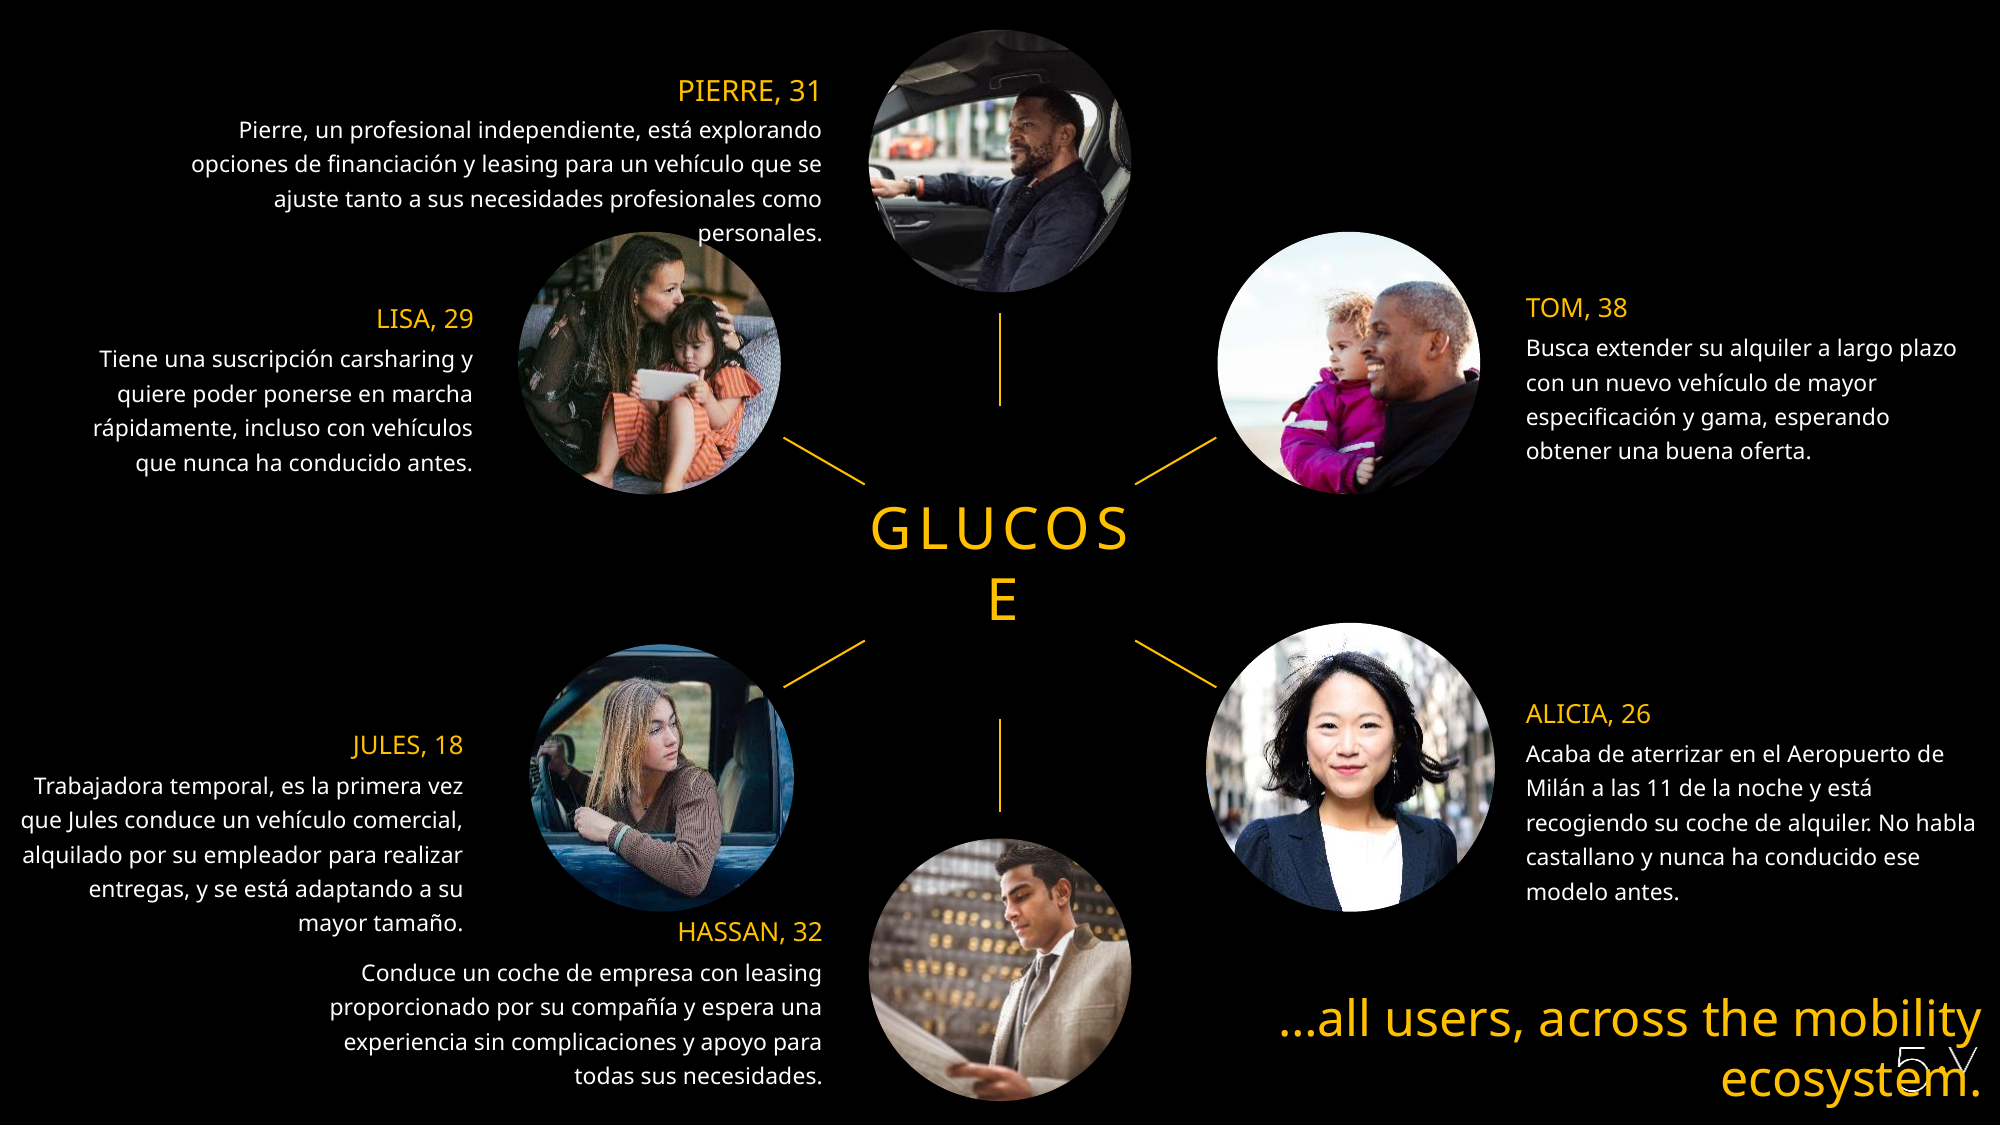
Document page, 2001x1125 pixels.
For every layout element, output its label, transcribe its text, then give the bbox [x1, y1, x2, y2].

text_box [783, 436, 866, 484]
picture [1217, 231, 1481, 495]
picture [529, 644, 794, 911]
picture [518, 308, 781, 495]
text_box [31, 298, 489, 537]
picture [868, 838, 1132, 1102]
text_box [147, 68, 838, 308]
text_box [1134, 436, 1217, 484]
text_box GLUCOSE [848, 484, 1157, 640]
text_box [1134, 640, 1205, 682]
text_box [0, 725, 479, 962]
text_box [1510, 692, 1993, 932]
text_box …all users, across the mobility ecosystem. [1100, 978, 1998, 1114]
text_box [267, 911, 838, 1125]
picture [868, 29, 1132, 293]
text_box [1510, 286, 1998, 526]
picture [1205, 622, 1495, 912]
text_box [794, 640, 866, 683]
